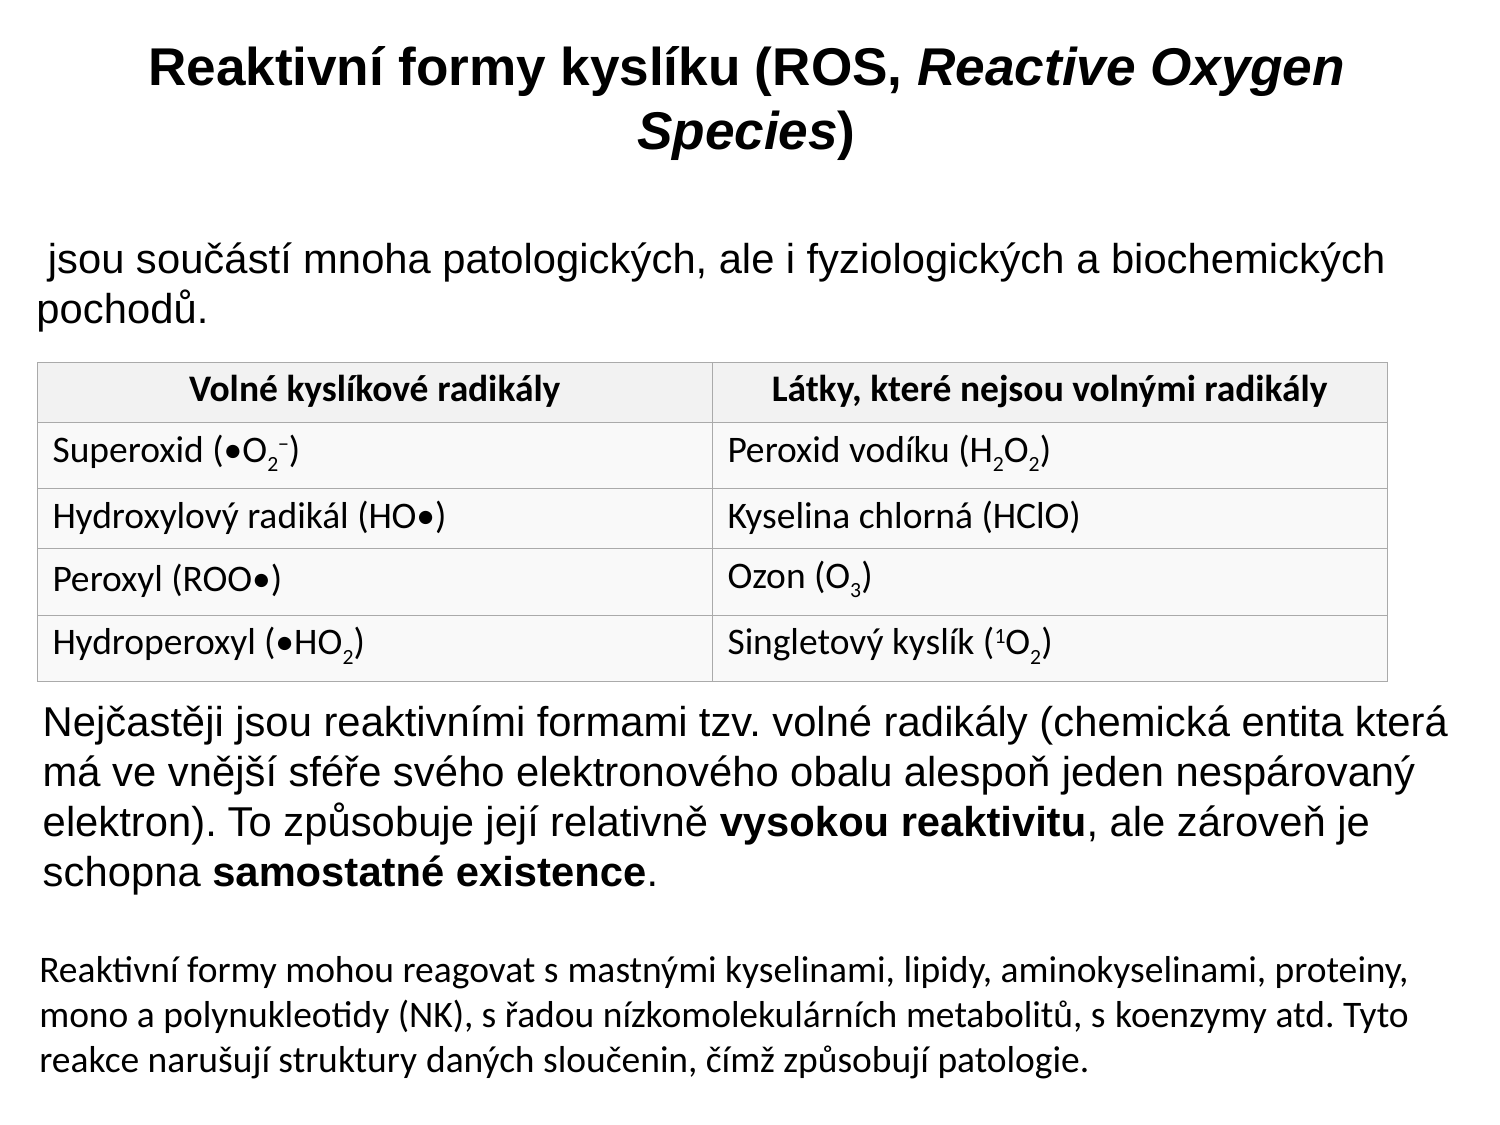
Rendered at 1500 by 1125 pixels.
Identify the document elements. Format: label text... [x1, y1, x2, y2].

title Reaktivní formy kyslíku (ROS, Reactive Oxygen Species) [27, 24, 1466, 168]
table_cell Ozon (O3) [713, 549, 1387, 615]
table_cell Peroxyl (ROO•) [38, 549, 712, 615]
text_box Nejčastěji jsou reaktivními formami tzv. volné radikály (chemická entita která má ve vnější sféře svého elektronového obalu alespoň jeden nespárovaný elektron). To způsobuje její relativně vysokou reaktivitu, ale zároveň je schopna samostatné existence. [27, 687, 1466, 903]
table_header Volné kyslíkové radikály [38, 363, 712, 422]
table_cell Singletový kyslík (1O2) [713, 616, 1387, 681]
table_cell Hydroperoxyl (•HO2) [38, 616, 712, 681]
text_box Reaktivní formy mohou reagovat s mastnými kyselinami, lipidy, aminokyselinami, proteiny, mono a polynukleotidy (NK), s řadou nízkomolekulárních metabolitů, s koenzymy atd. Tyto reakce narušují struktury daných sloučenin, čímž způsobují patologie. [24, 937, 1463, 1088]
table_cell Hydroxylový radikál (HO•) [38, 489, 712, 548]
table_cell Kyselina chlorná (HClO) [713, 489, 1387, 548]
table_cell Superoxid (•O2−) [38, 423, 712, 488]
text_box jsou součástí mnoha patologických, ale i fyziologických a biochemických pochodů. [21, 224, 1460, 340]
table_header Látky, které nejsou volnými radikály [713, 363, 1387, 422]
table_cell Peroxid vodíku (H2O2) [713, 423, 1387, 488]
